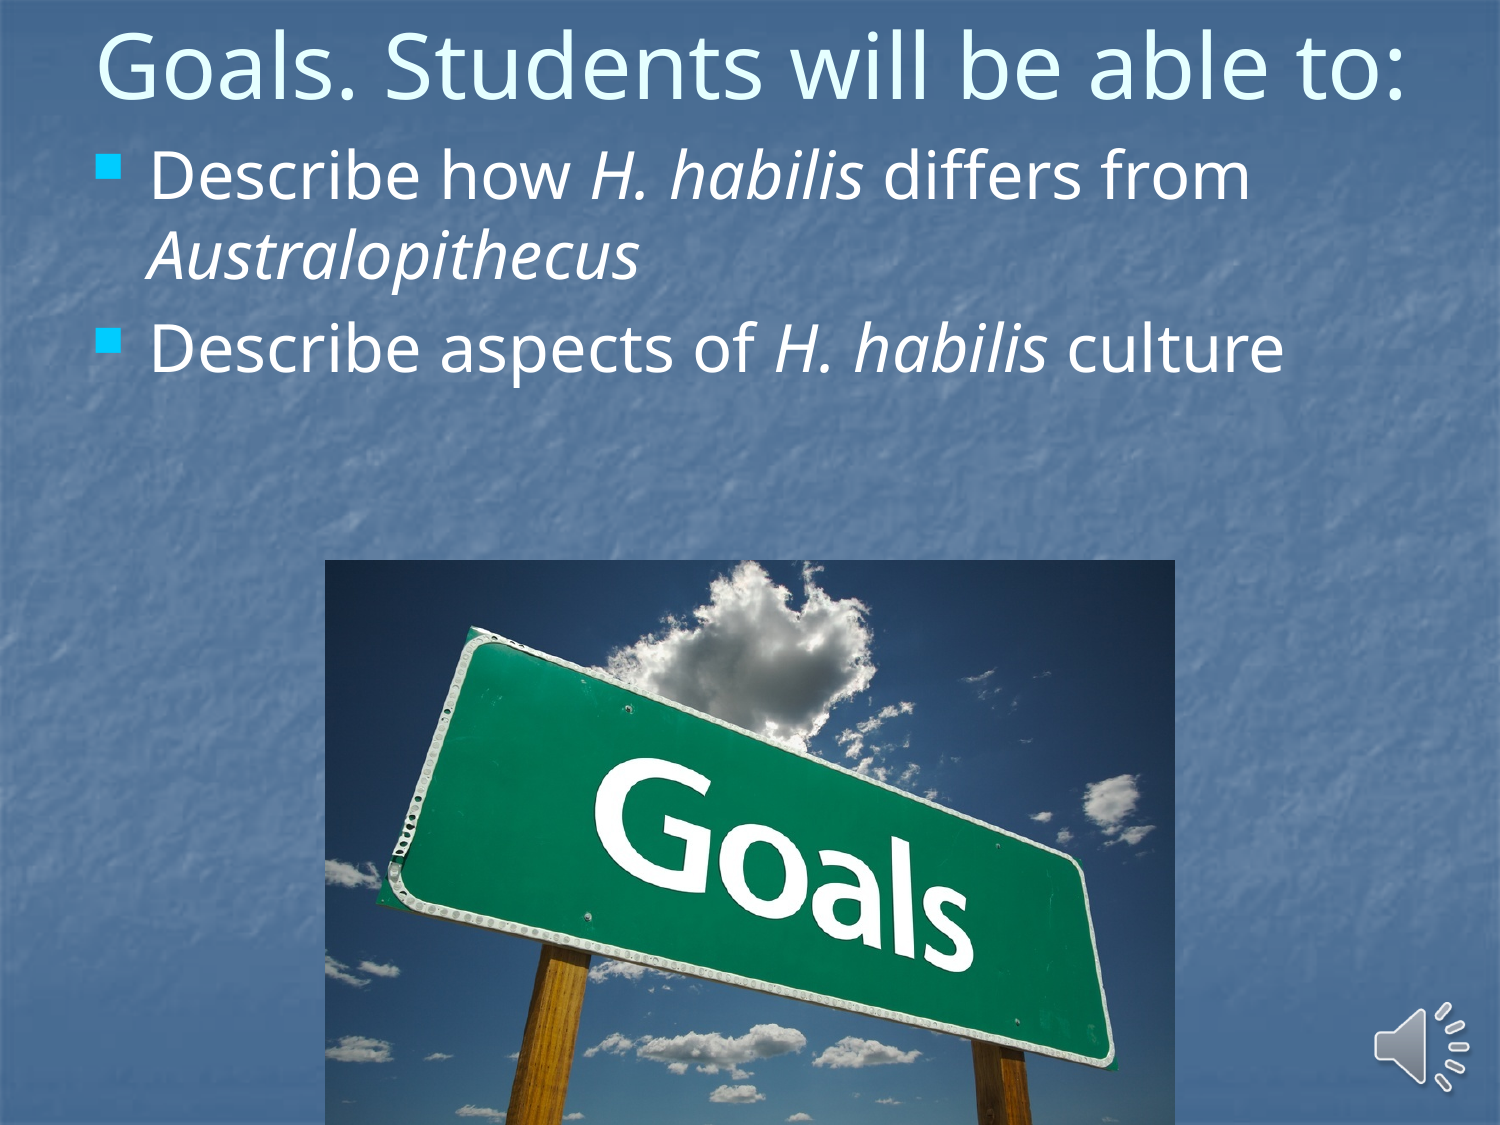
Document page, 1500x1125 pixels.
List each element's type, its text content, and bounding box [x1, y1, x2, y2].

list Describe how H. habilis differs from Australopithecus Describe aspects of H. habilis culture [77, 125, 1428, 800]
picture [325, 560, 1175, 1125]
picture [1374, 999, 1476, 1101]
title Goals. Students will be able to: [77, 0, 1428, 125]
